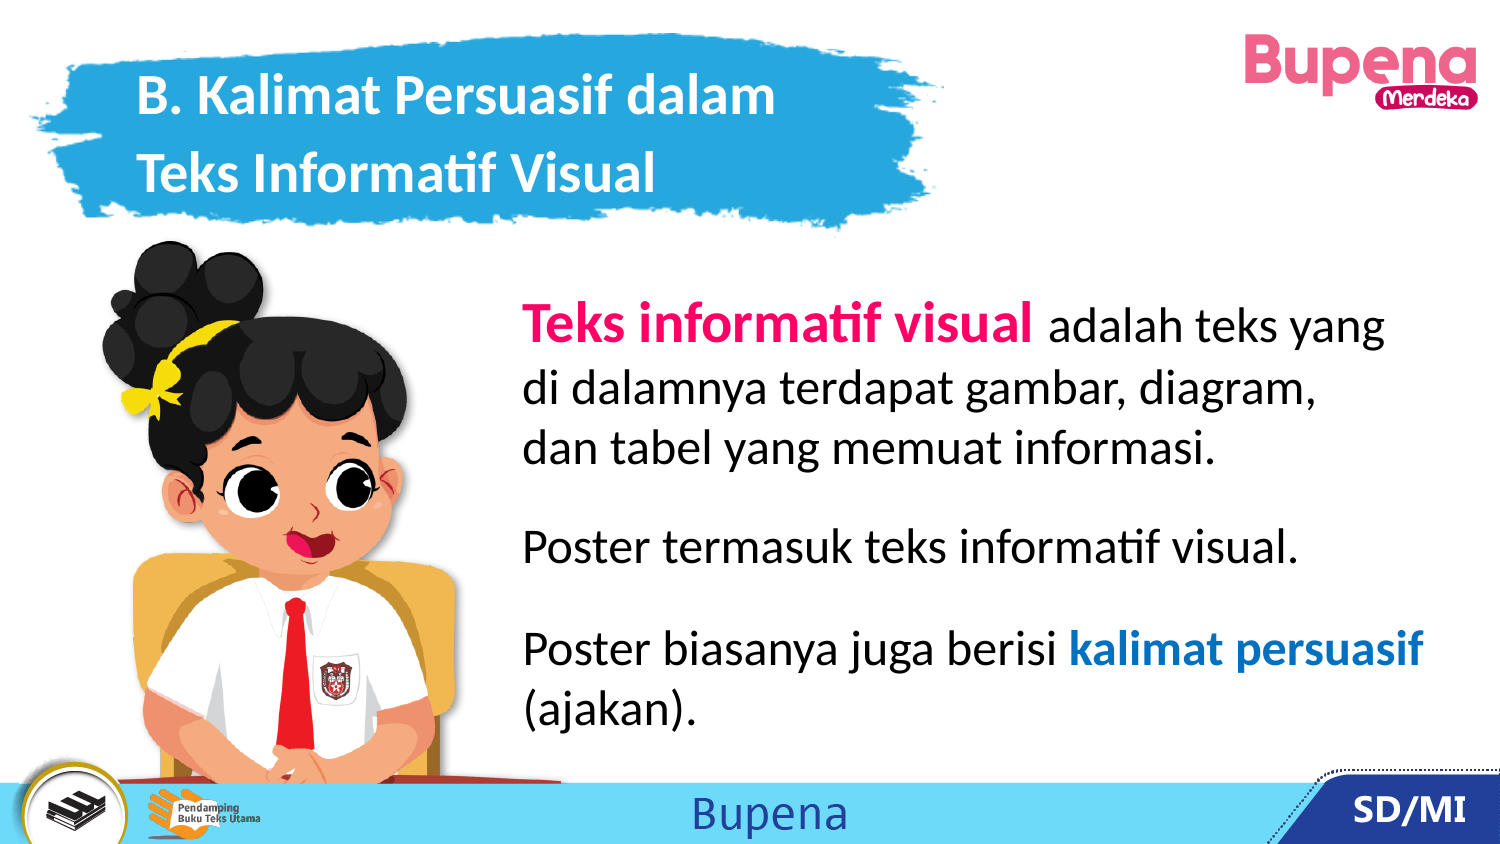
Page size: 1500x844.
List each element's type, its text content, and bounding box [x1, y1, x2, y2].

picture [1234, 15, 1500, 115]
picture [0, 241, 1500, 844]
text_box Poster termasuk teks informatif visual. [566, 506, 1412, 582]
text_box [29, 33, 944, 238]
text_box Teks informatif visual adalah teks yang di dalamnya terdapat gambar, diagram, dan tabel yang memuat informasi. [566, 277, 1412, 482]
text_box Poster biasanya juga berisi kalimat persuasif (ajakan). [566, 607, 1473, 743]
